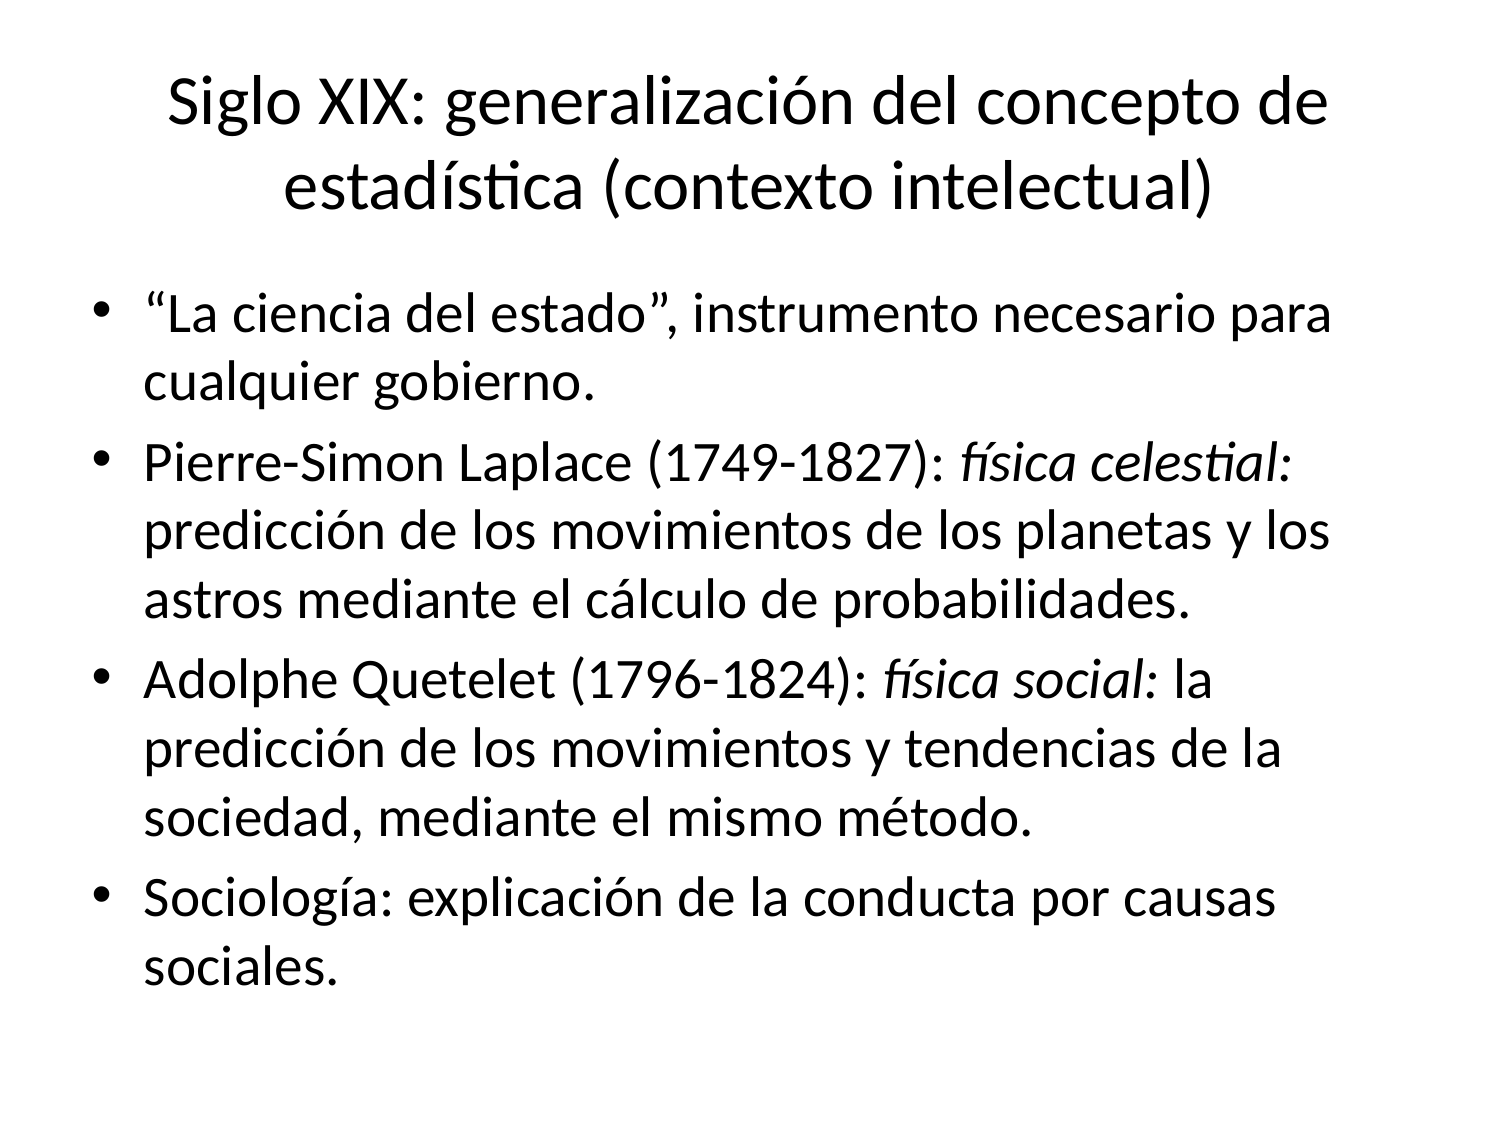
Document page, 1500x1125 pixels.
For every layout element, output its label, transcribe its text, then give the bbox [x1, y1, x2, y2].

list “La ciencia del estado”, instrumento necesario para cualquier gobierno. Pierre-Simon Laplace (1749-1827): física celestial: predicción de los movimientos de los planetas y los astros mediante el cálculo de probabilidades. Adolphe Quetelet (1796-1824): física social: la predicción de los movimientos y tendencias de la sociedad, mediante el mismo método. Sociología: explicación de la conducta por causas sociales. [76, 267, 1427, 1010]
title Siglo XIX: generalización del concepto de estadística (contexto intelectual) [75, 45, 1425, 233]
